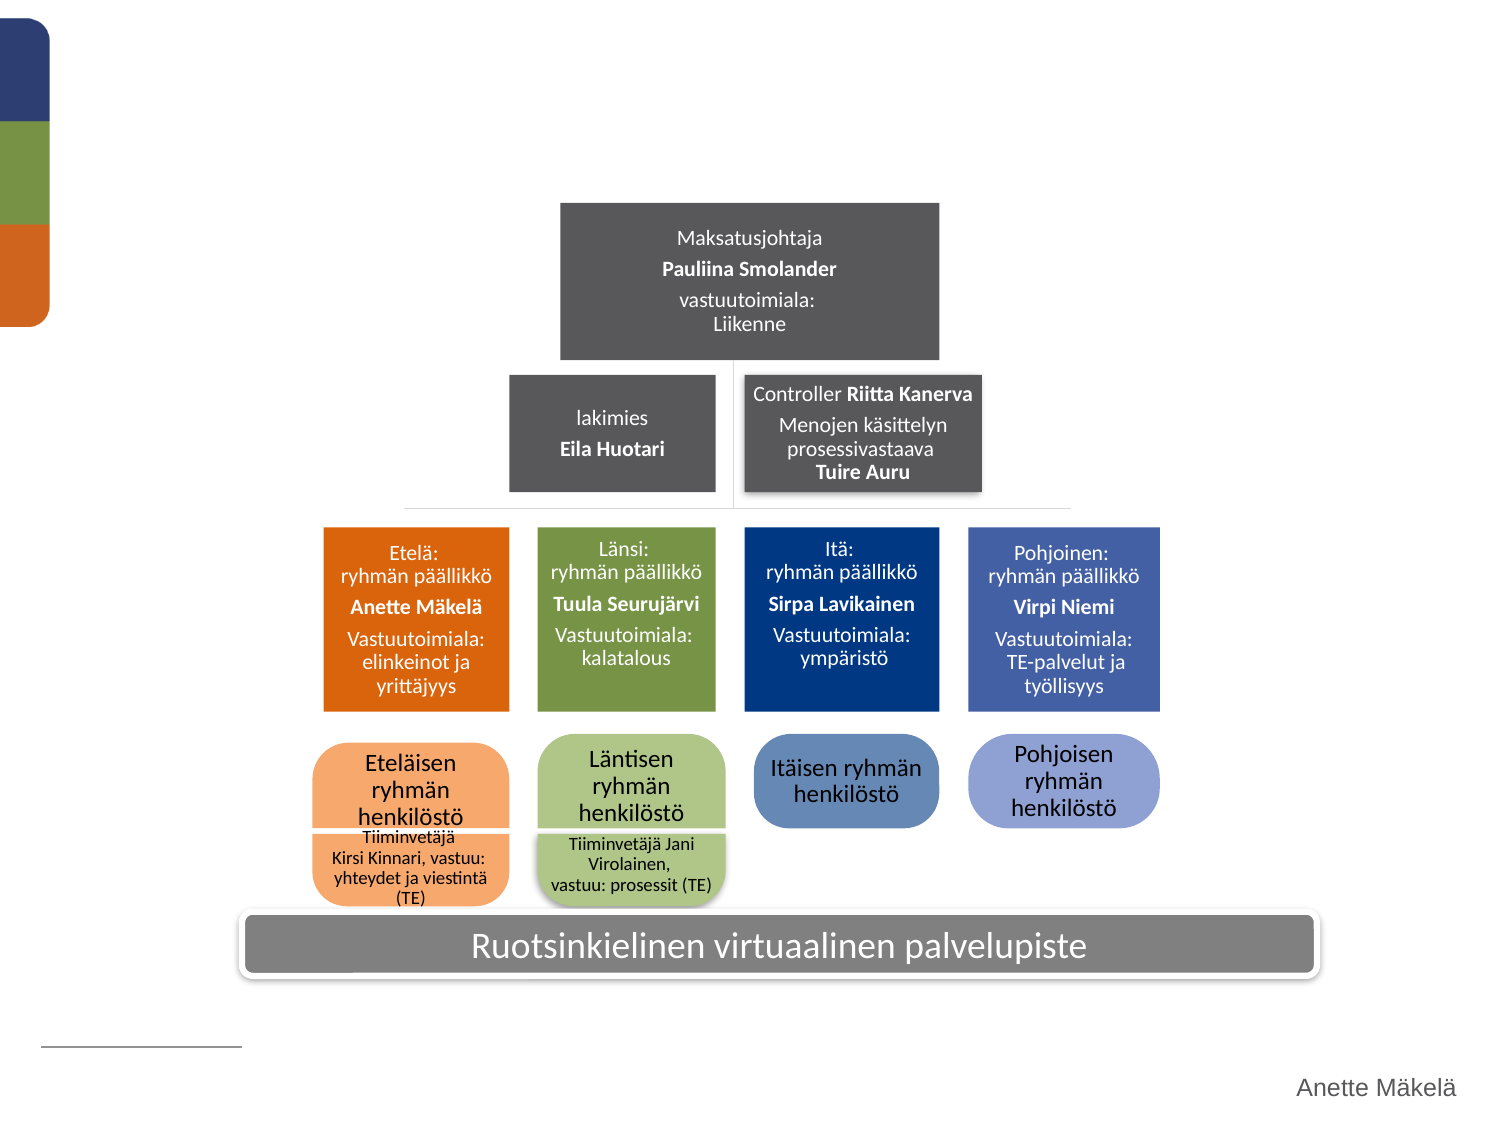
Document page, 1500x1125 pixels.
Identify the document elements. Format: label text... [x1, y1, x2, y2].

text_box Itäisen ryhmän henkilöstö [751, 731, 942, 831]
text_box Tiiminvetäjä Kirsi Kinnari, vastuu: yhteydet ja viestintä (TE) [310, 831, 512, 907]
text_box Tiiminvetäjä Jani Virolainen, vastuu: prosessit (TE) [536, 833, 727, 907]
text_box Etelä: ryhmän päällikkö Anette Mäkelä Vastuutoimiala: elinkeinot ja yrittäjyys [321, 525, 511, 714]
text_box Itä: ryhmän päällikkö Sirpa Lavikainen Vastuutoimiala: ympäristö [743, 525, 941, 714]
text_box lakimies Eila Huotari [507, 373, 718, 494]
text_box Pohjoisen ryhmän henkilöstö [966, 731, 1162, 831]
picture [0, 18, 50, 327]
text_box Controller Riitta Kanerva Menojen käsittelyn prosessivastaava Tuire Auru [744, 374, 983, 493]
text_box Ruotsinkielinen virtuaalinen palvelupiste [238, 908, 1321, 980]
text_box Eteläisen ryhmän henkilöstö [310, 740, 512, 831]
text_box Anette Mäkelä [1258, 1062, 1495, 1111]
text_box Maksatusjohtaja Pauliina Smolander vastuutoimiala: Liikenne [558, 201, 941, 362]
text_box Pohjoinen: ryhmän päällikkö Virpi Niemi Vastuutoimiala: TE-palvelut ja työllisyys [966, 525, 1162, 714]
text_box Läntisen ryhmän henkilöstö [535, 731, 728, 831]
text_box Länsi: ryhmän päällikkö Tuula Seurujärvi Vastuutoimiala: kalatalous [535, 525, 718, 714]
